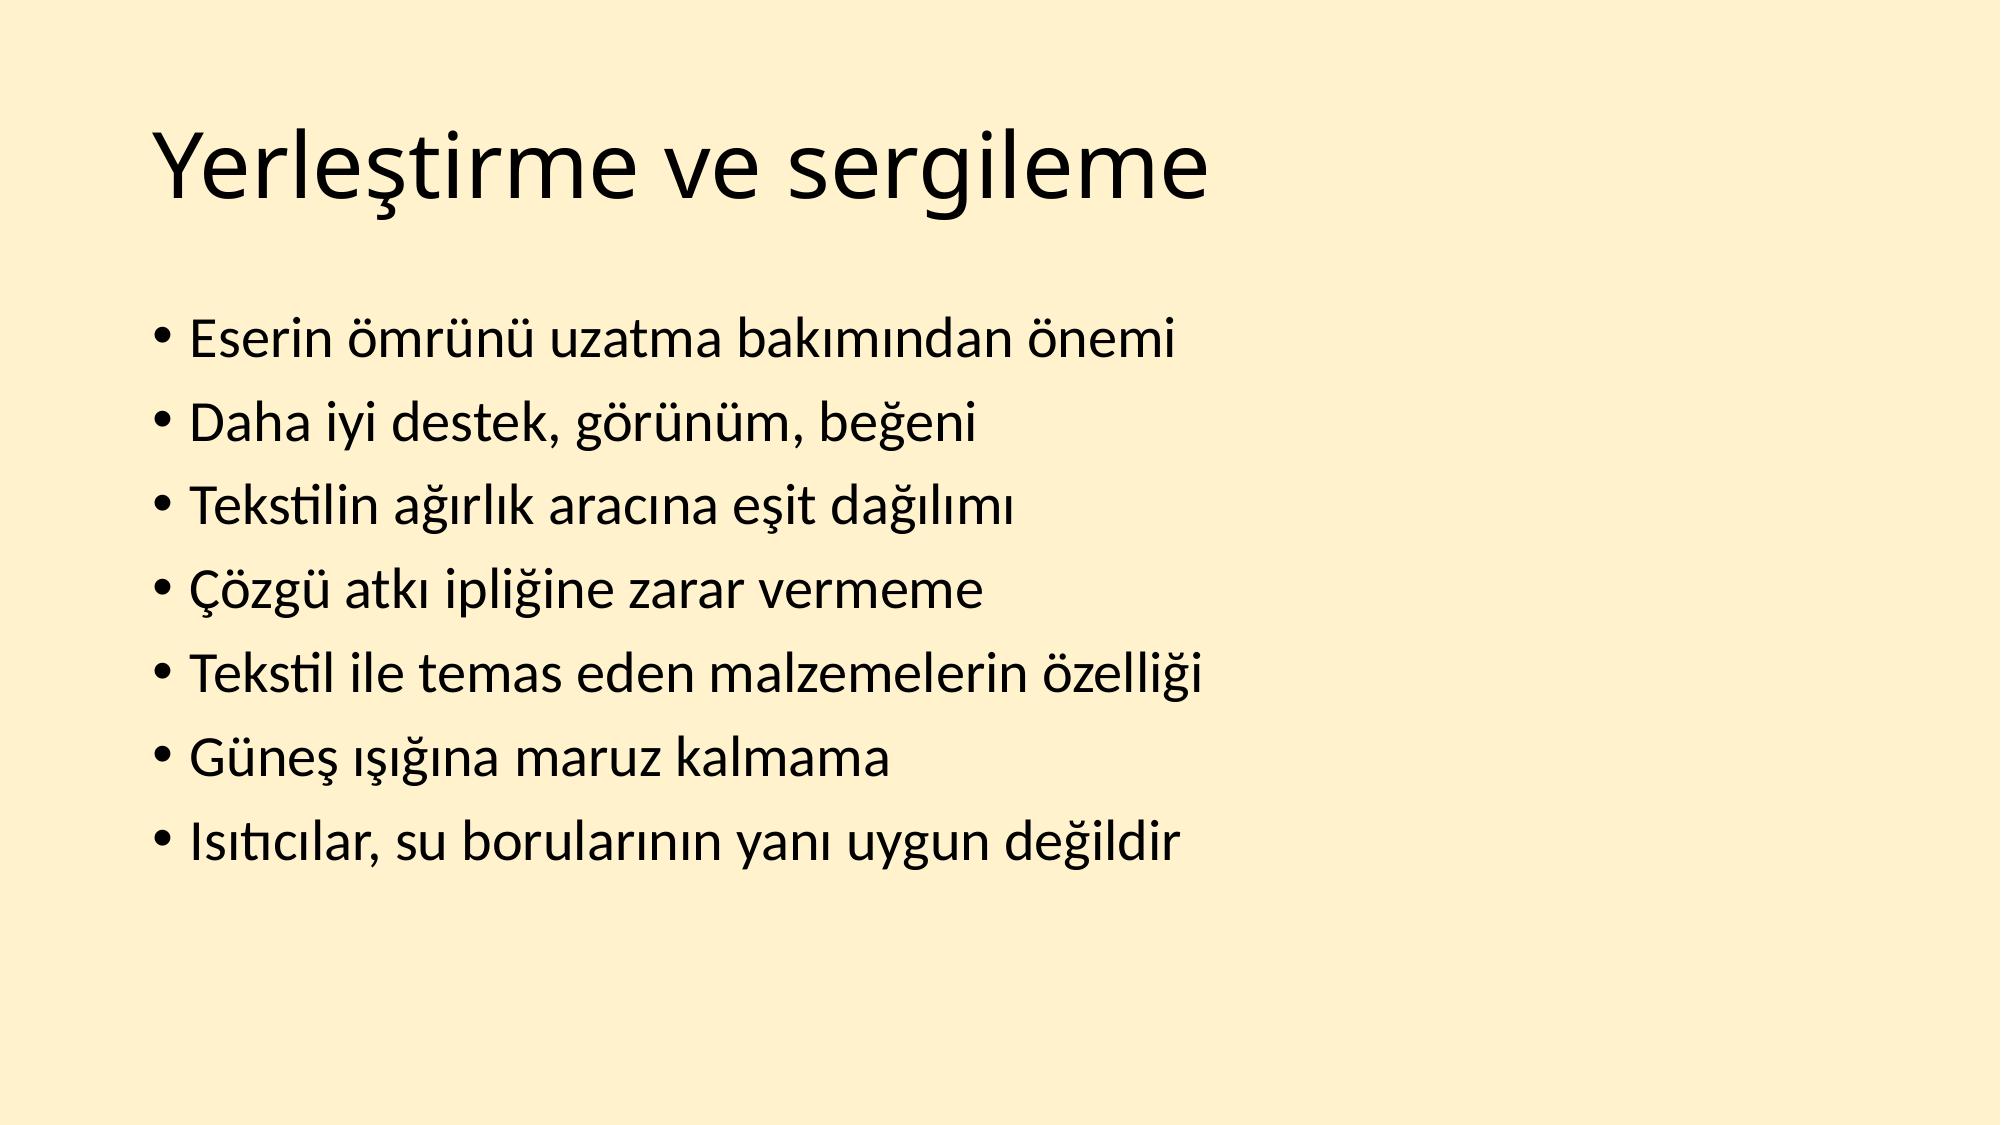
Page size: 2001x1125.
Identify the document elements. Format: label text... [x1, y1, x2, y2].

list Eserin ömrünü uzatma bakımından önemi Daha iyi destek, görünüm, beğeni Tekstilin ağırlık aracına eşit dağılımı Çözgü atkı ipliğine zarar vermeme Tekstil ile temas eden malzemelerin özelliği Güneş ışığına maruz kalmama Isıtıcılar, su borularının yanı uygun değildir [137, 299, 1863, 1014]
title Yerleştirme ve sergileme [137, 59, 1863, 278]
